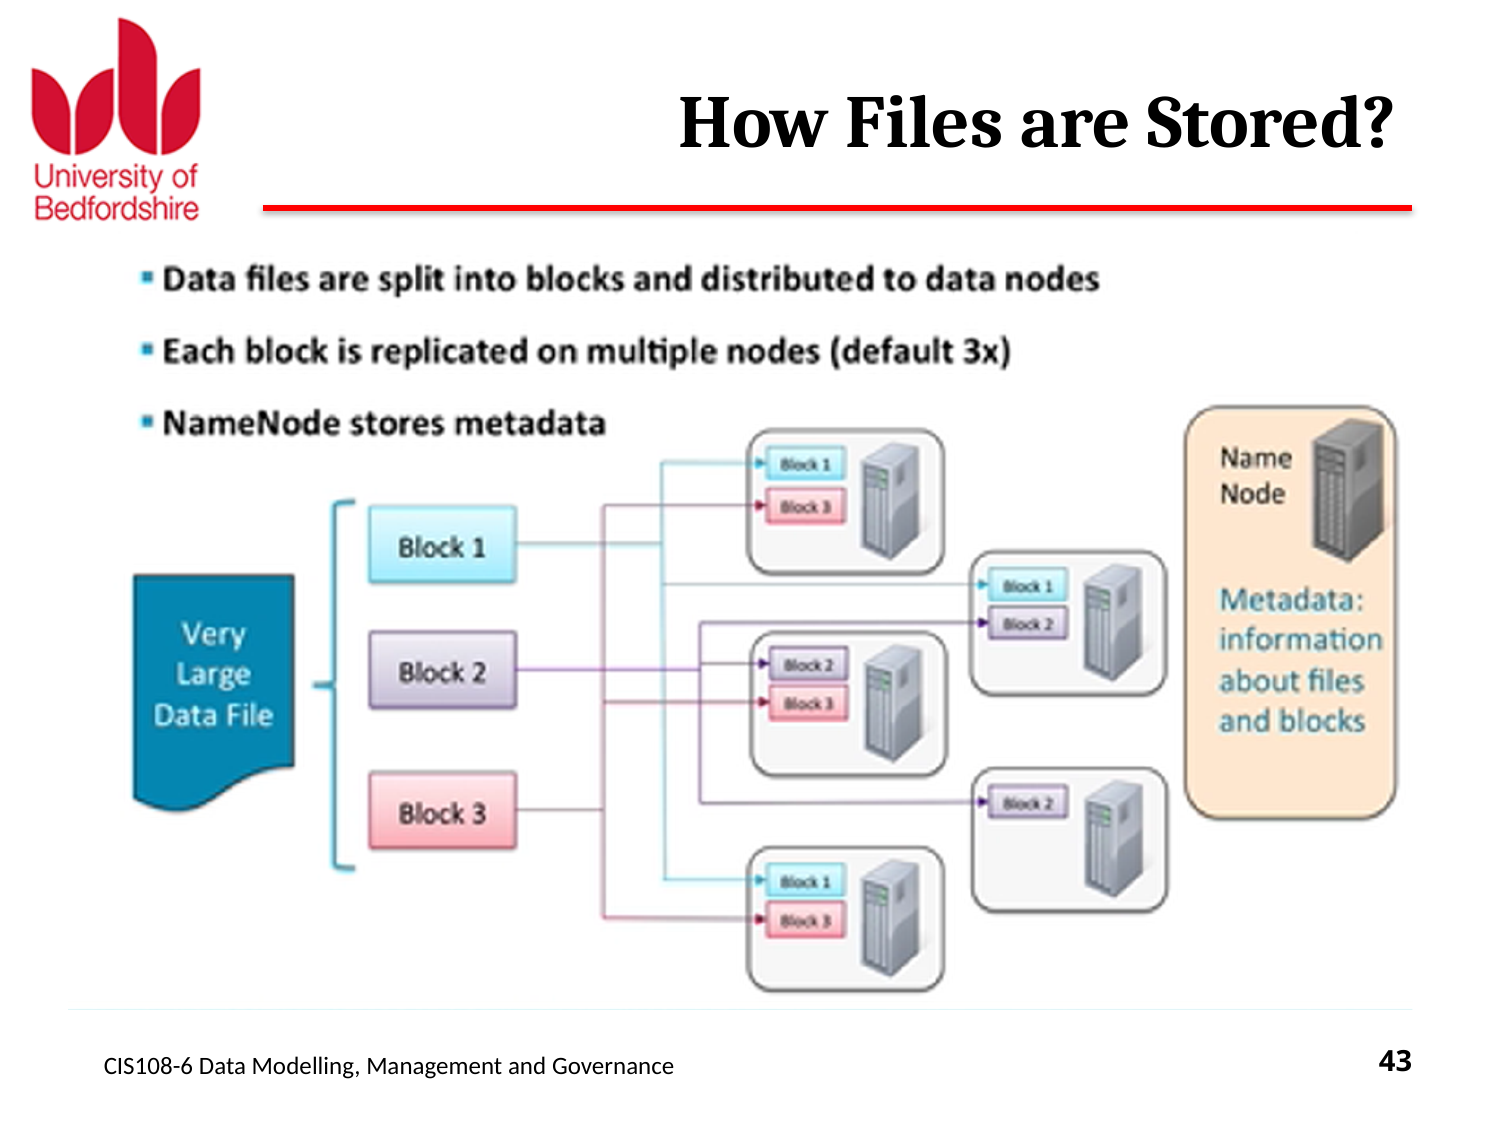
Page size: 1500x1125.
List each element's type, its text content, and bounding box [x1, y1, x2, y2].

title How Files are Stored? [262, 61, 1413, 174]
footer CIS108-6 Data Modelling, Management and Governance [29, 1035, 750, 1095]
picture [0, 0, 1413, 1011]
